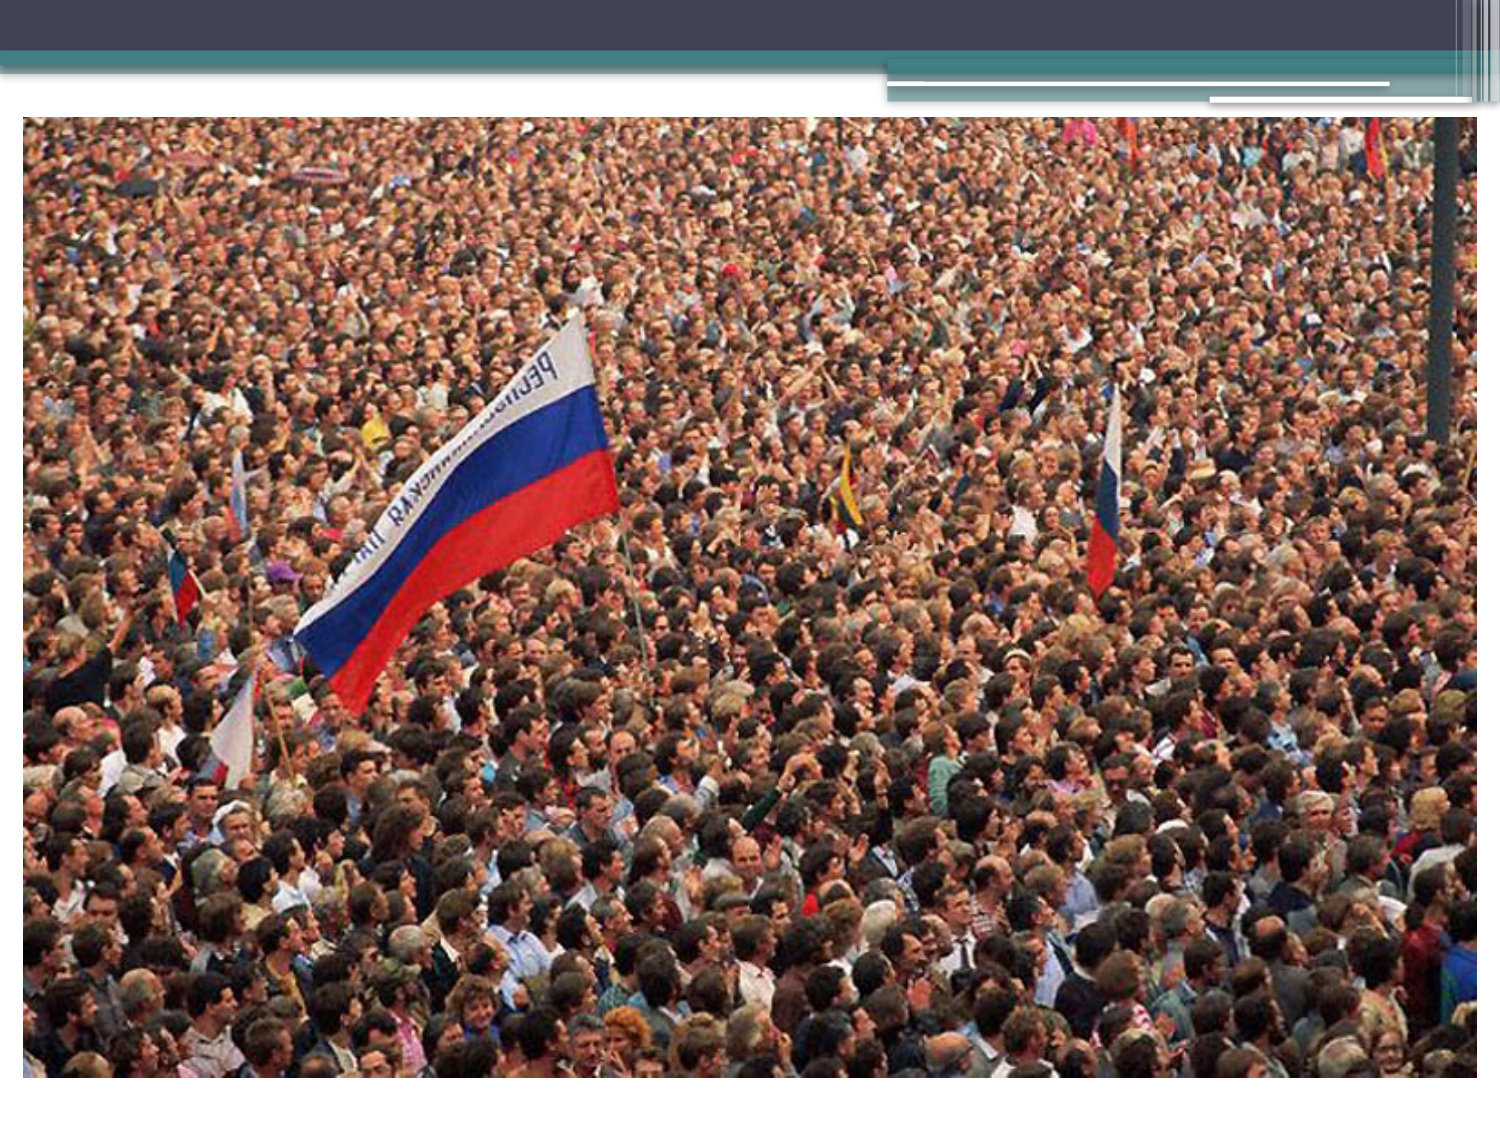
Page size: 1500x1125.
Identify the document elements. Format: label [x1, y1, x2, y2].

picture [23, 116, 1477, 1079]
